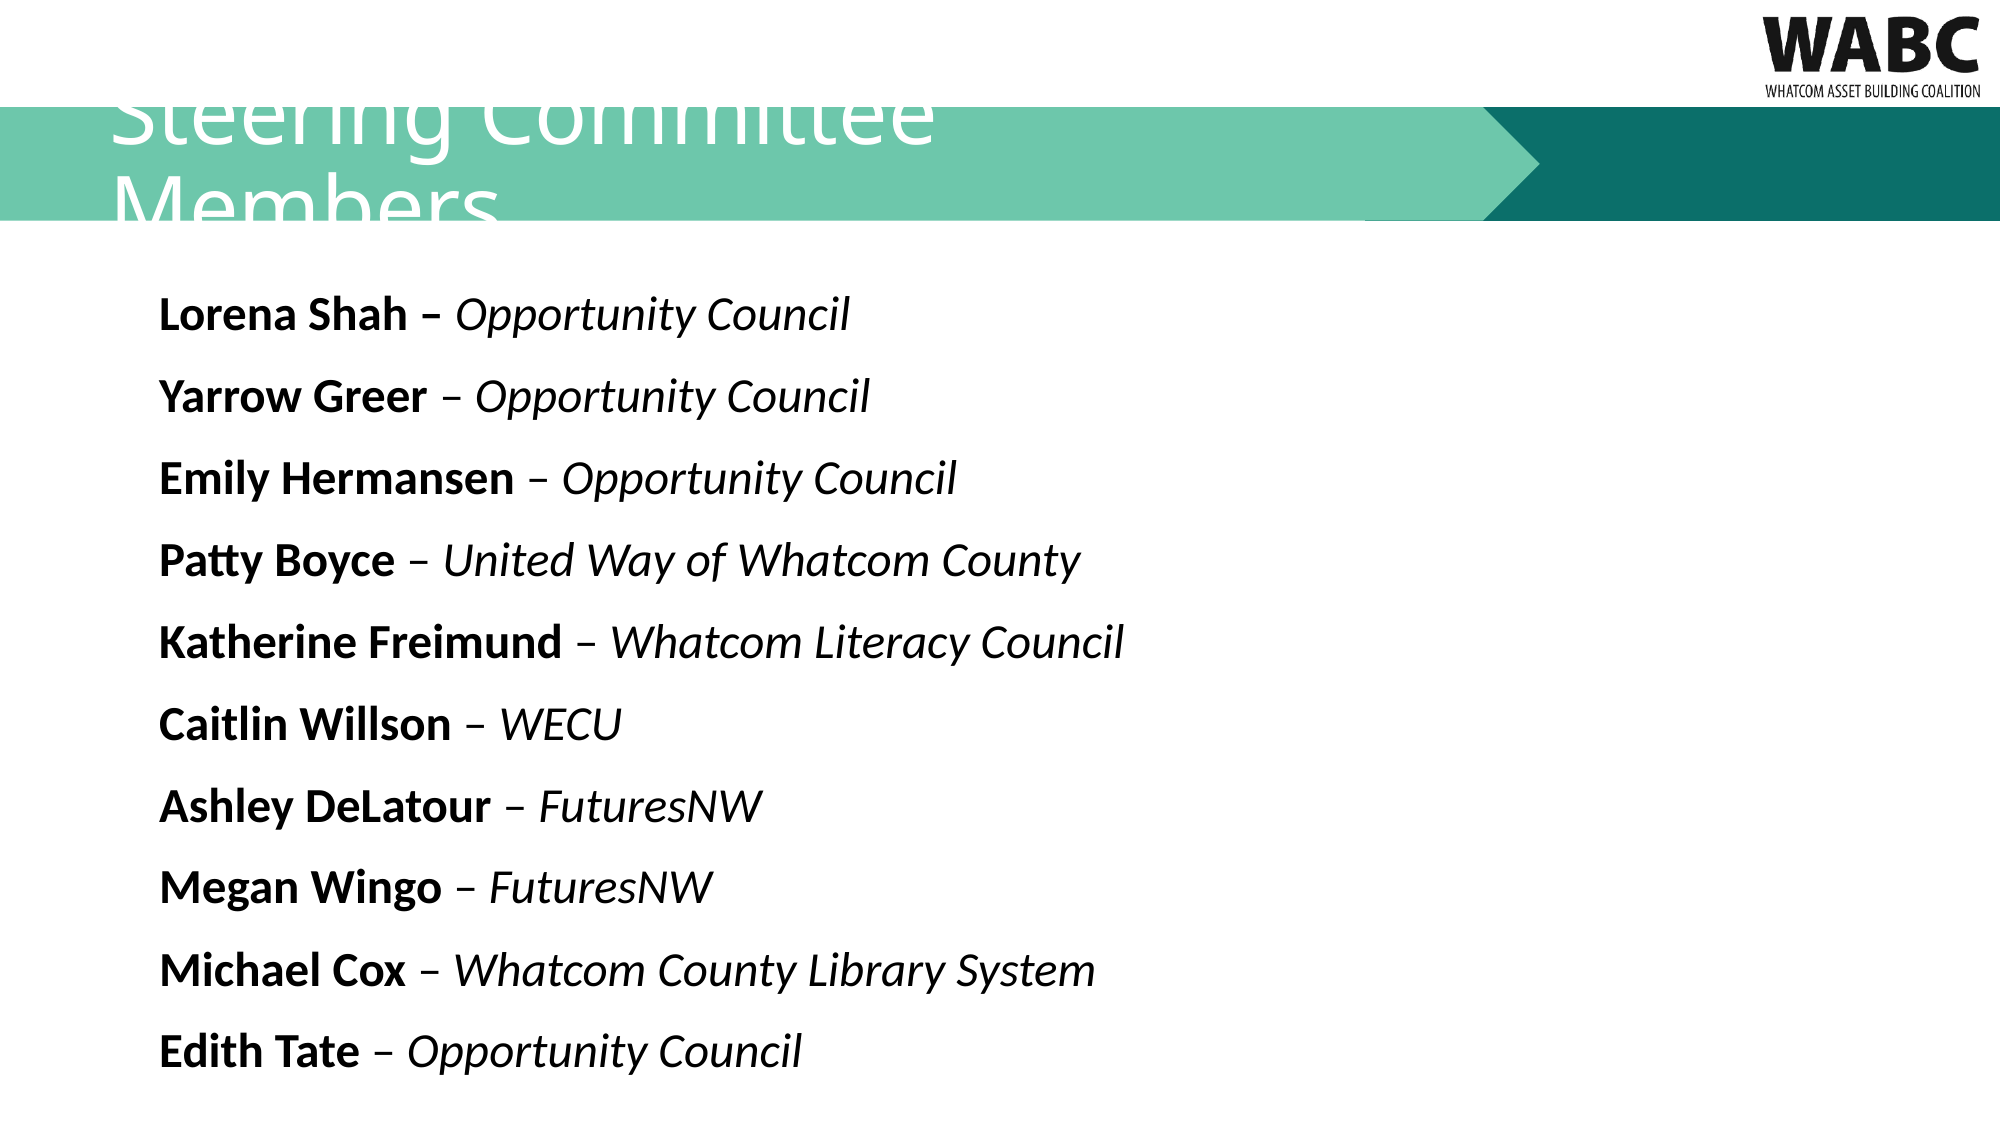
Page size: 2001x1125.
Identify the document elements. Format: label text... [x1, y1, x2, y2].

title Steering Committee Members [94, 59, 1342, 267]
text_box [1484, 107, 2000, 221]
picture [1761, 0, 1987, 109]
list Lorena Shah – Opportunity Council Yarrow Greer – Opportunity Council Emily Hermansen – Opportunity Council Patty Boyce – United Way of Whatcom County Katherine Freimund – Whatcom Literacy Council Caitlin Willson – WECU Ashley DeLatour – FuturesNW Megan Wingo – FuturesNW Michael Cox – Whatcom County Library System Edith Tate – Opportunity Council [144, 267, 1939, 1095]
text_box [0, 107, 94, 221]
text_box [1342, 107, 1540, 221]
